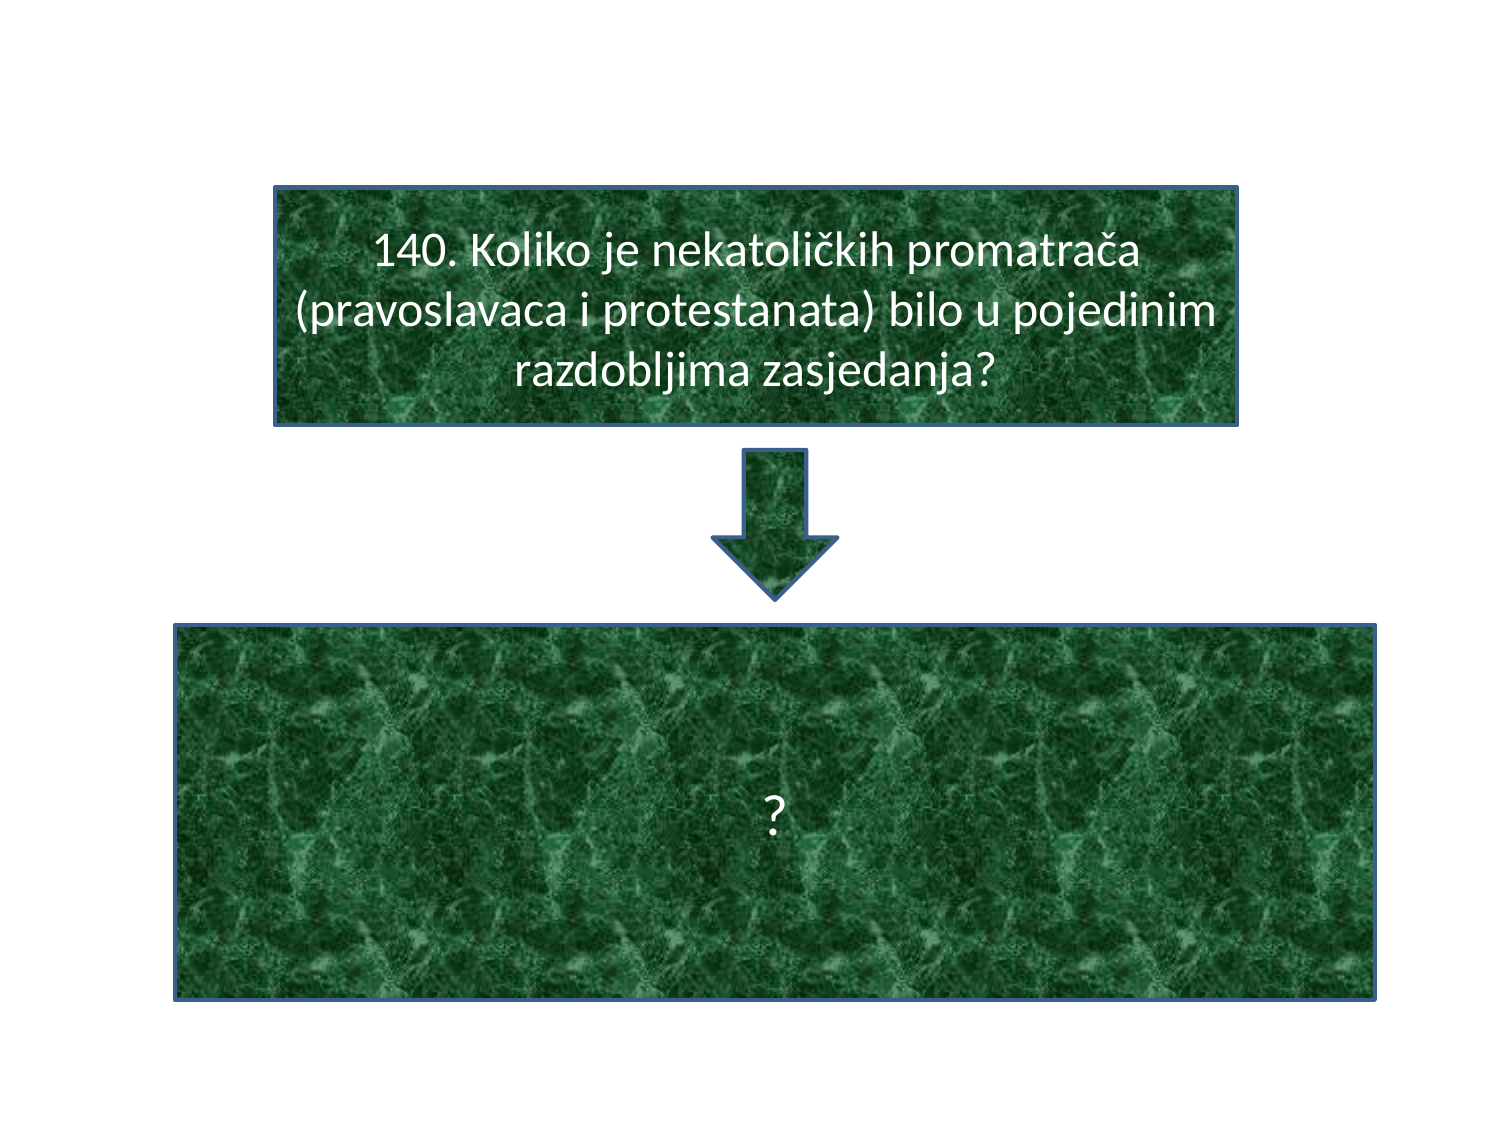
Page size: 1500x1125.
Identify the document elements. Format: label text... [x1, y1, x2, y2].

text_box [710, 447, 840, 603]
text_box ? [173, 623, 1377, 1002]
text_box 140. Koliko je nekatoličkih promatrača (pravoslavaca i protestanata) bilo u pojedinim razdobljima zasjedanja? [273, 185, 1239, 427]
